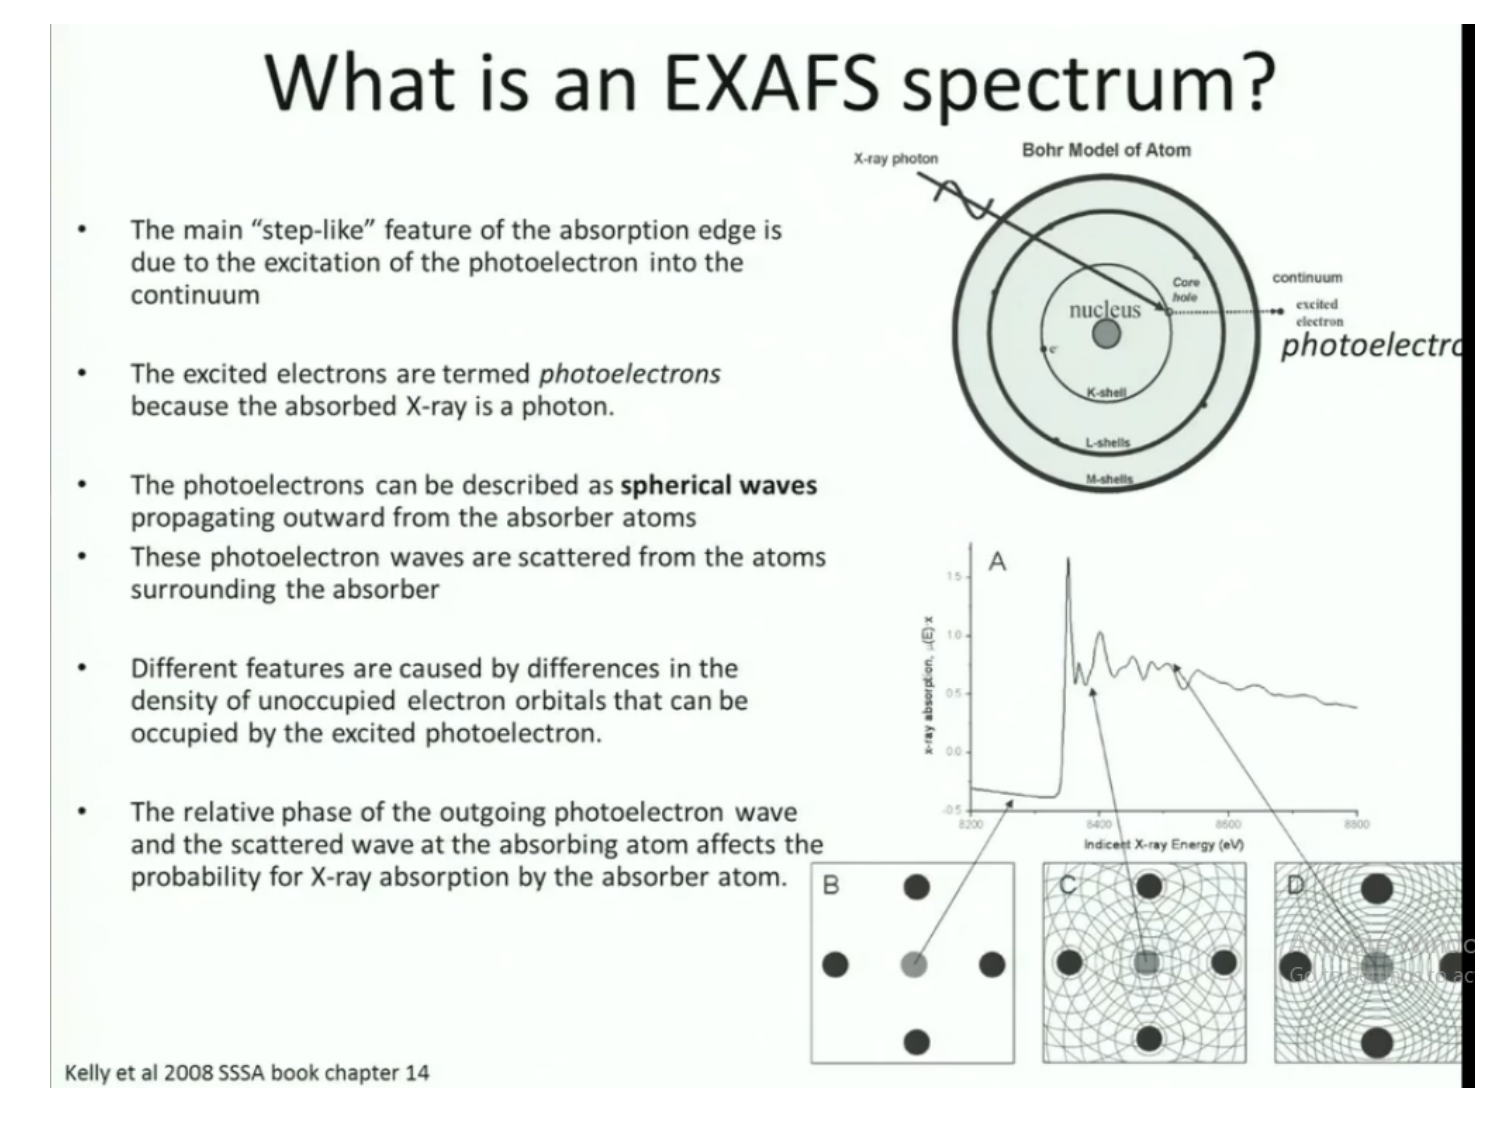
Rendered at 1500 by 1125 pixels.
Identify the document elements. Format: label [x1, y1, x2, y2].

list [49, 24, 1476, 1088]
